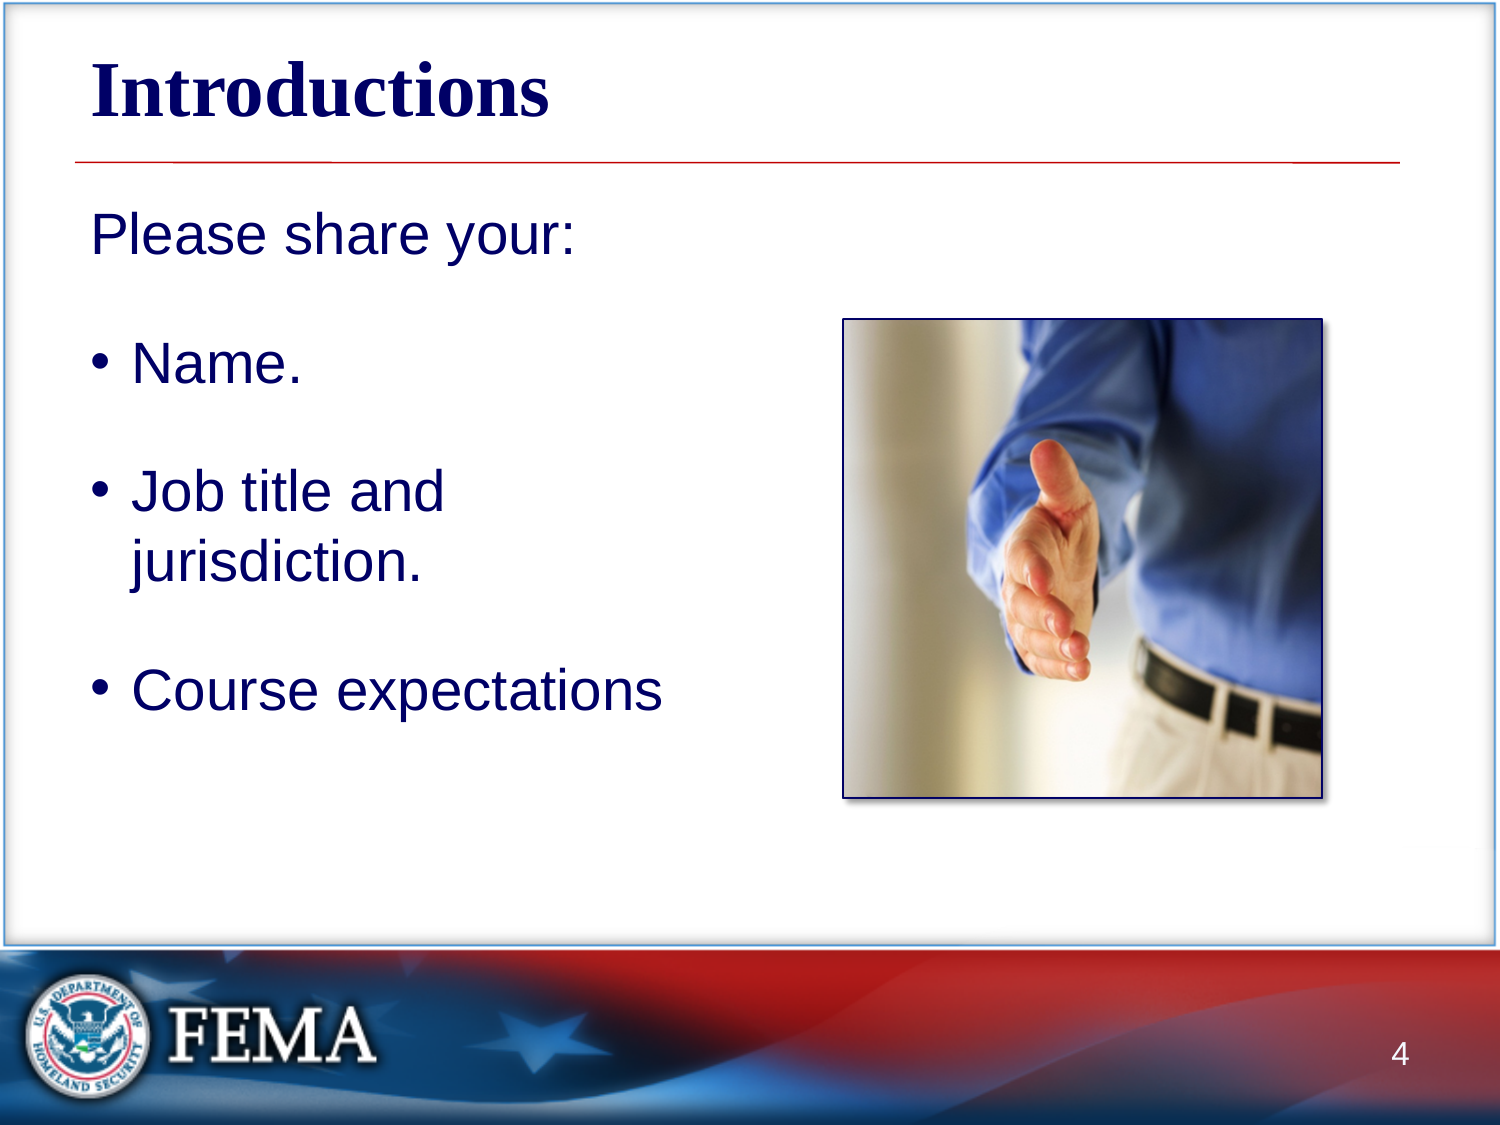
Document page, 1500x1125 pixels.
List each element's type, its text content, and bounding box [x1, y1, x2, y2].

picture [0, 0, 1500, 1125]
list Please share your: Name. Job title and jurisdiction. Course expectations [75, 189, 750, 938]
slide_number 4 [1074, 1024, 1425, 1103]
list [838, 314, 1337, 812]
title Introductions [75, 32, 1425, 138]
